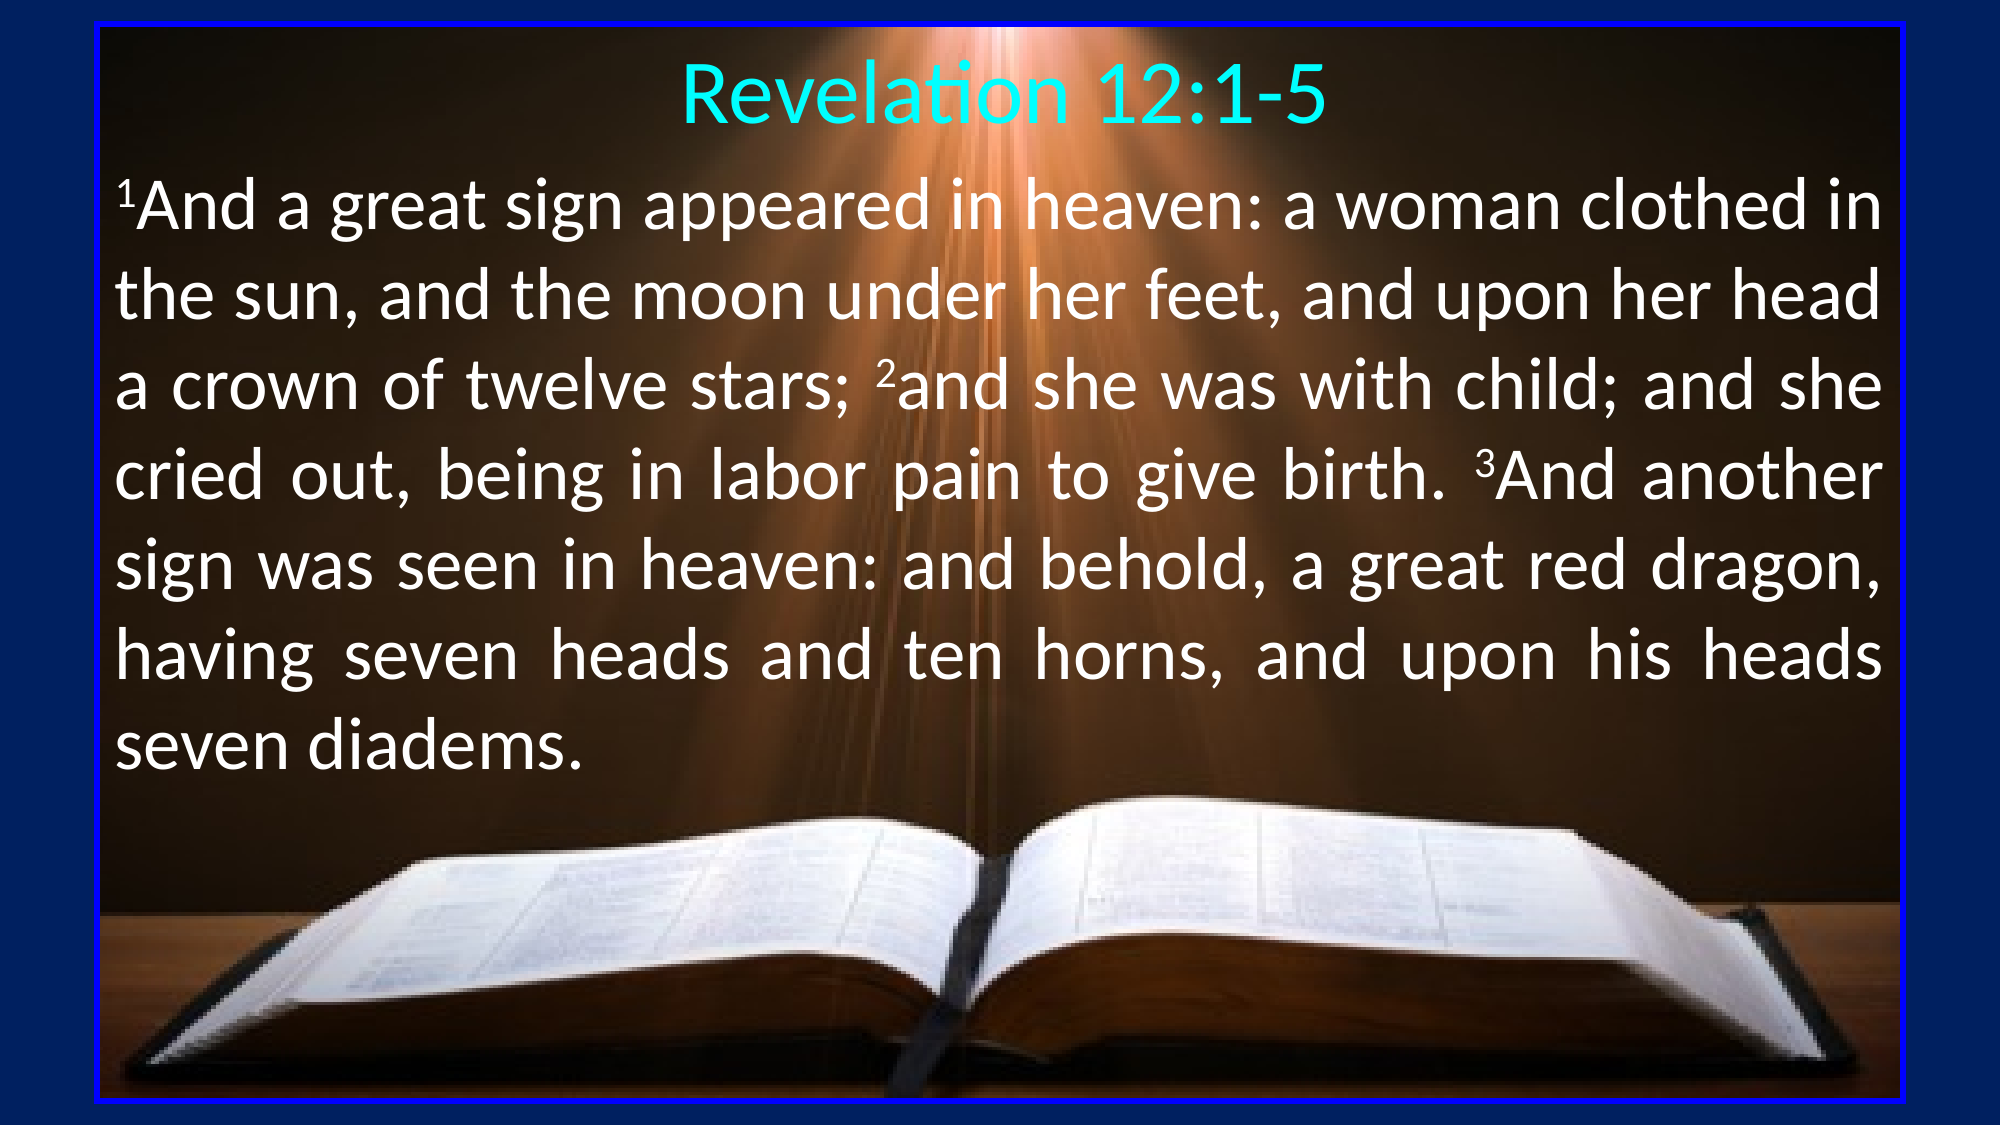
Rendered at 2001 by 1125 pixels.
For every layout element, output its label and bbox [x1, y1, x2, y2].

picture [99, 26, 1901, 1099]
